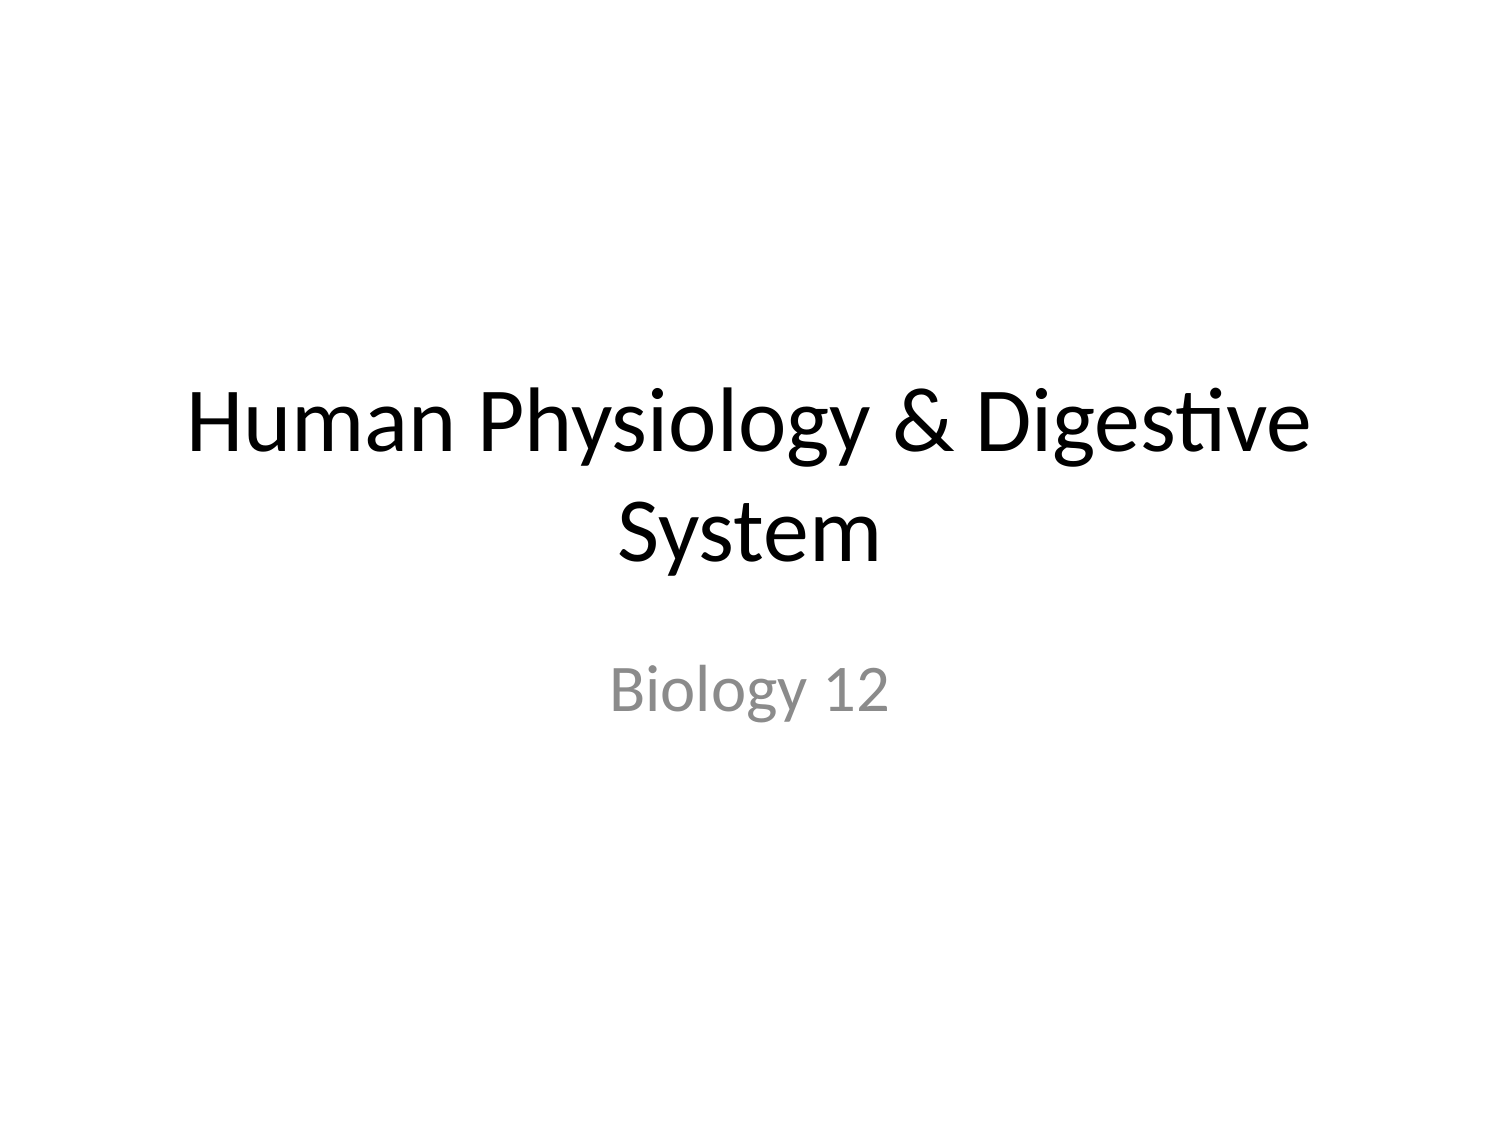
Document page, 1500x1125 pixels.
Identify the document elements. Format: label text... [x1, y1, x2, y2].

subtitle Biology 12 [225, 637, 1275, 925]
title Human Physiology & Digestive System [112, 349, 1388, 591]
